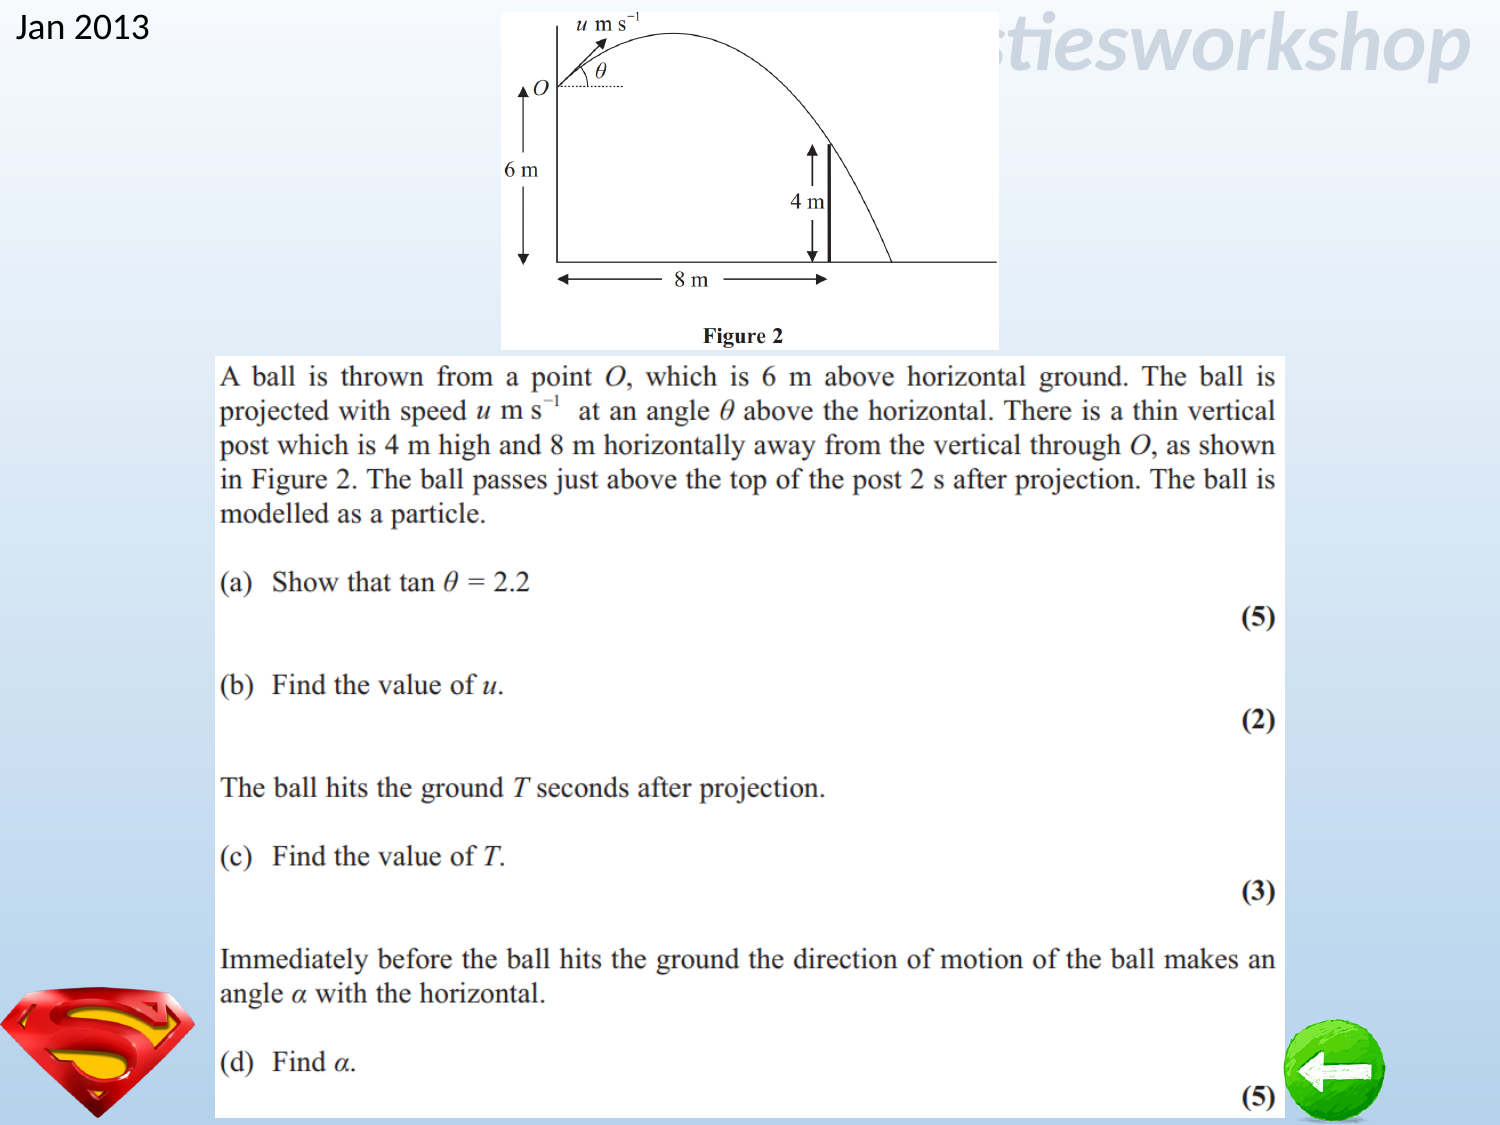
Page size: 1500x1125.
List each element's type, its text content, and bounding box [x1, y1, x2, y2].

picture [501, 12, 999, 350]
picture [0, 987, 195, 1118]
picture [215, 356, 1387, 1125]
text_box Jan 2013 [1, 0, 165, 55]
